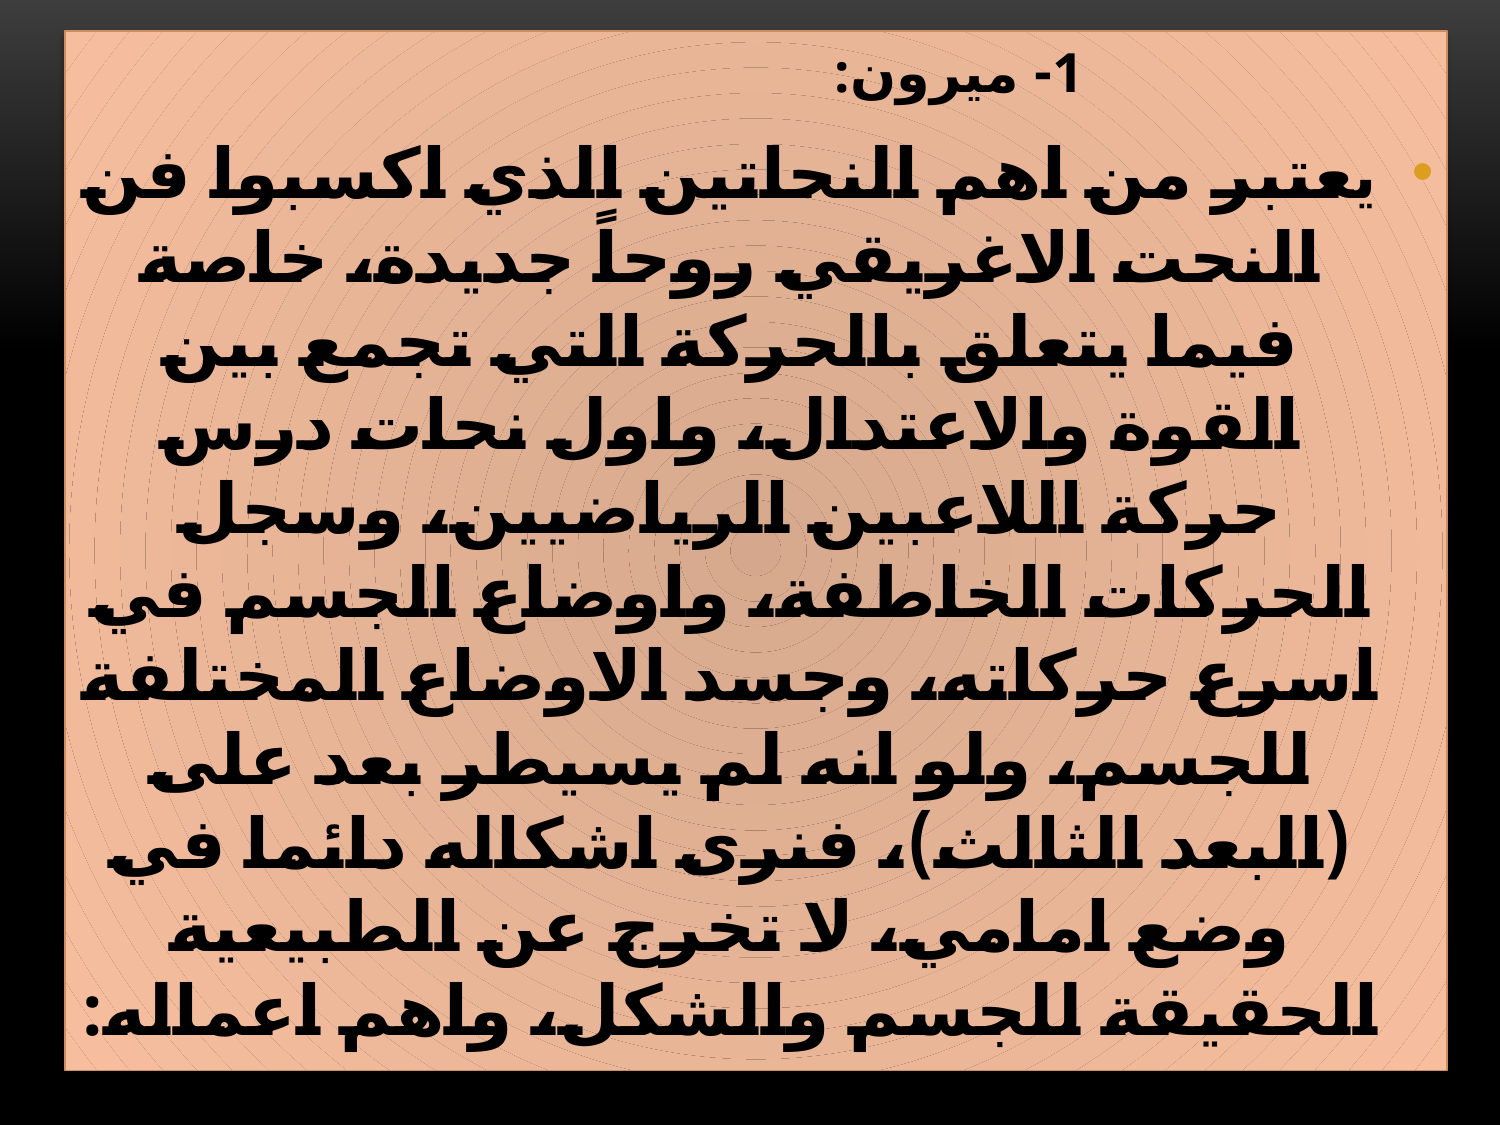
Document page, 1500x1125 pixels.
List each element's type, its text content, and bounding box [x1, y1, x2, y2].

list 1- ميرون: يعتبر من اهم النحاتين الذي اكسبوا فن النحت الاغريقي روحاً جديدة، خاصة فيما يتعلق بالحركة التي تجمع بين القوة والاعتدال، واول نحات درس حركة اللاعبين الرياضيين، وسجل الحركات الخاطفة، واوضاع الجسم في اسرع حركاته، وجسد الاوضاع المختلفة للجسم، ولو انه لم يسيطر بعد على (البعد الثالث)، فنرى اشكاله دائما في وضع امامي، لا تخرج عن الطبيعية الحقيقة للجسم والشكل، واهم اعماله: [64, 30, 1448, 1071]
picture [0, 0, 1500, 1125]
